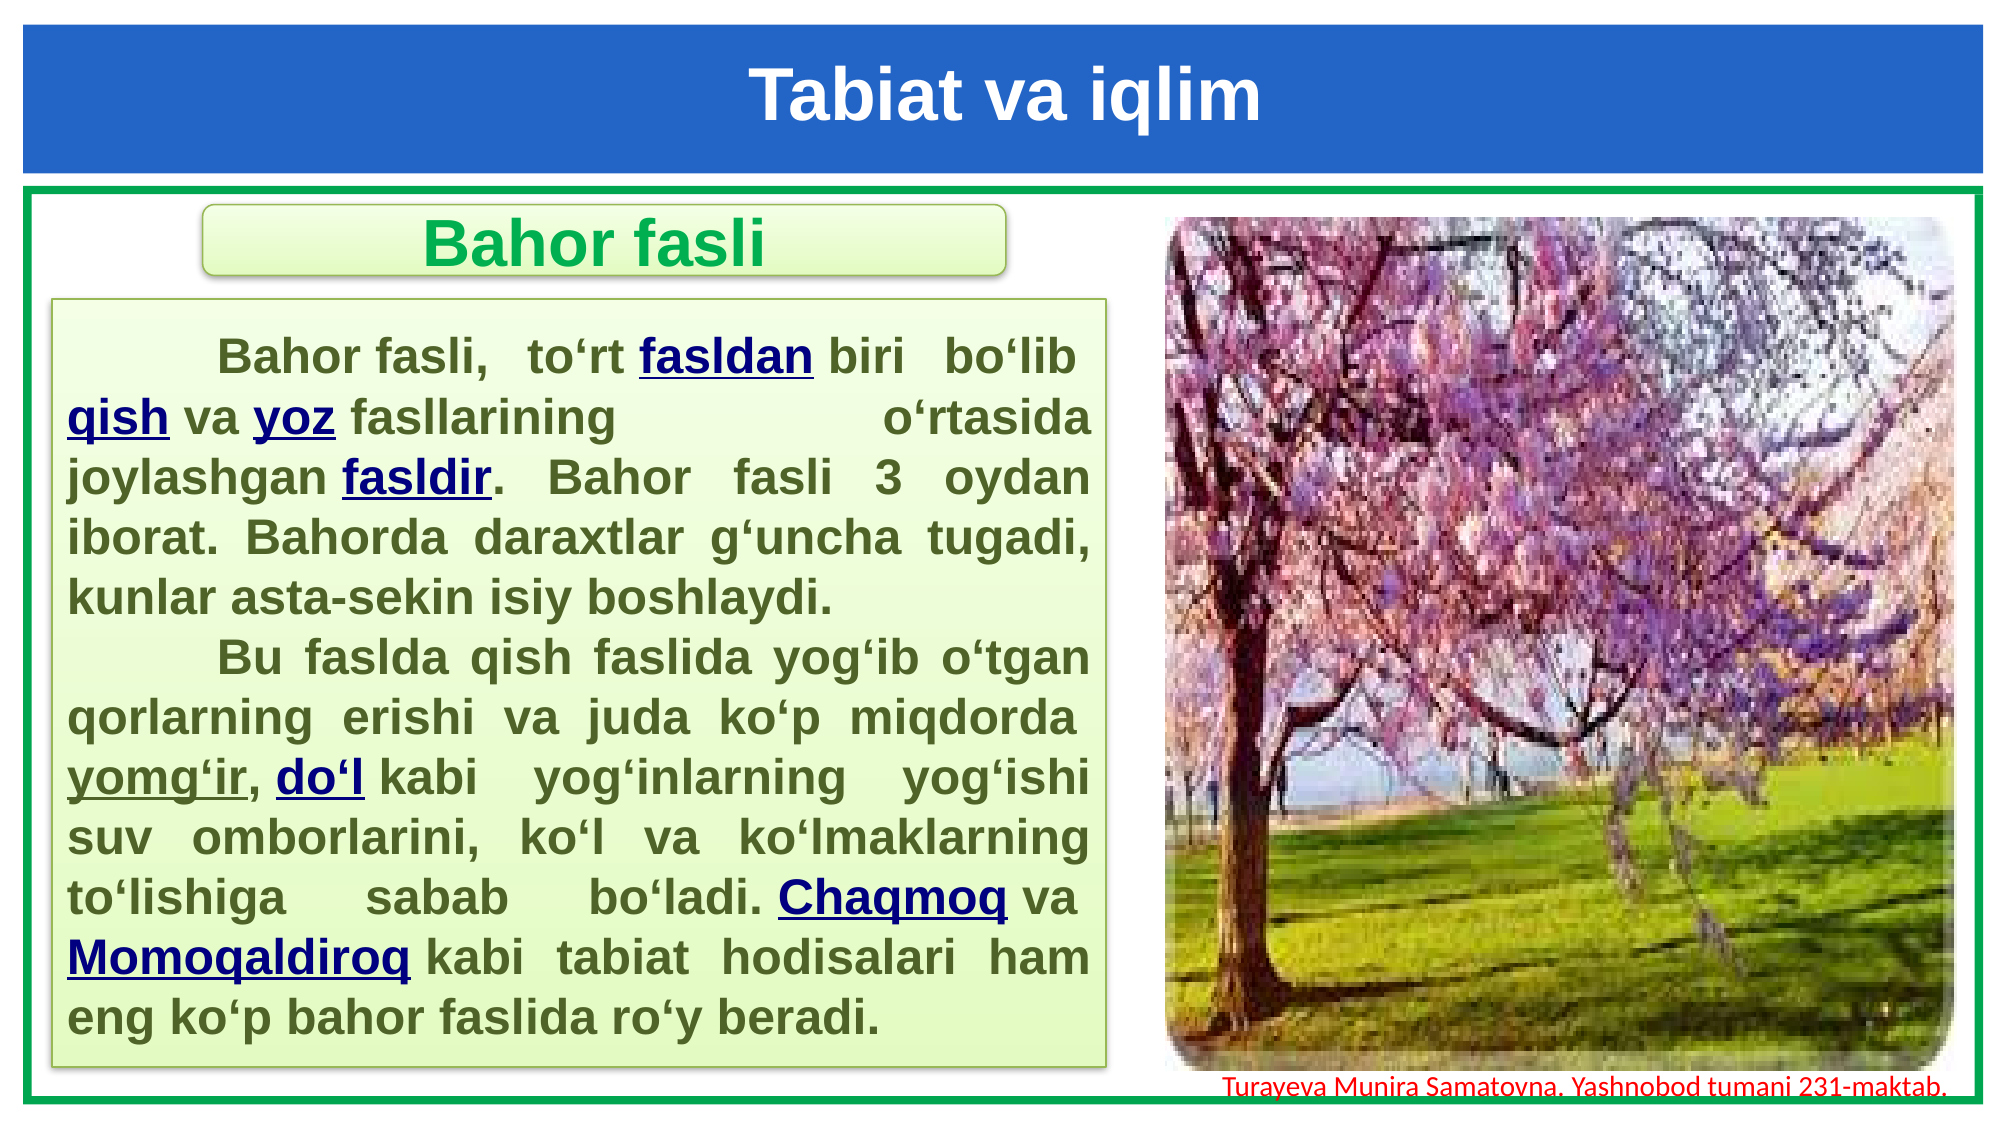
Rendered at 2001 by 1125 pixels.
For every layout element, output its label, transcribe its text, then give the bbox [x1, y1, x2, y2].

text_box Tabiat va iqlim [112, 43, 1900, 138]
picture [1165, 217, 1957, 1071]
text_box Bahor fasli, toʻrt fasldan biri boʻlib qish va yoz fasllarining oʻrtasida joylashgan fasldir. Bahor fasli 3 oydan iborat. Bahorda daraxtlar gʻuncha tugadi, kunlar asta-sekin isiy boshlaydi. Bu faslda qish faslida yogʻib oʻtgan qorlarning erishi va juda koʻp miqdorda yomgʻir, doʻl kabi yogʻinlarning yogʻishi suv omborlarini, koʻl va koʻlmaklarning toʻlishiga sabab boʻladi. Chaqmoq va Momoqaldiroq kabi tabiat hodisalari ham eng koʻp bahor faslida roʻy beradi. [51, 298, 1107, 1068]
footer Turayeva Munira Samatovna. Yashnobod tumani 231-maktab. [1189, 1067, 1982, 1103]
text_box Bahor fasli [201, 203, 1007, 277]
